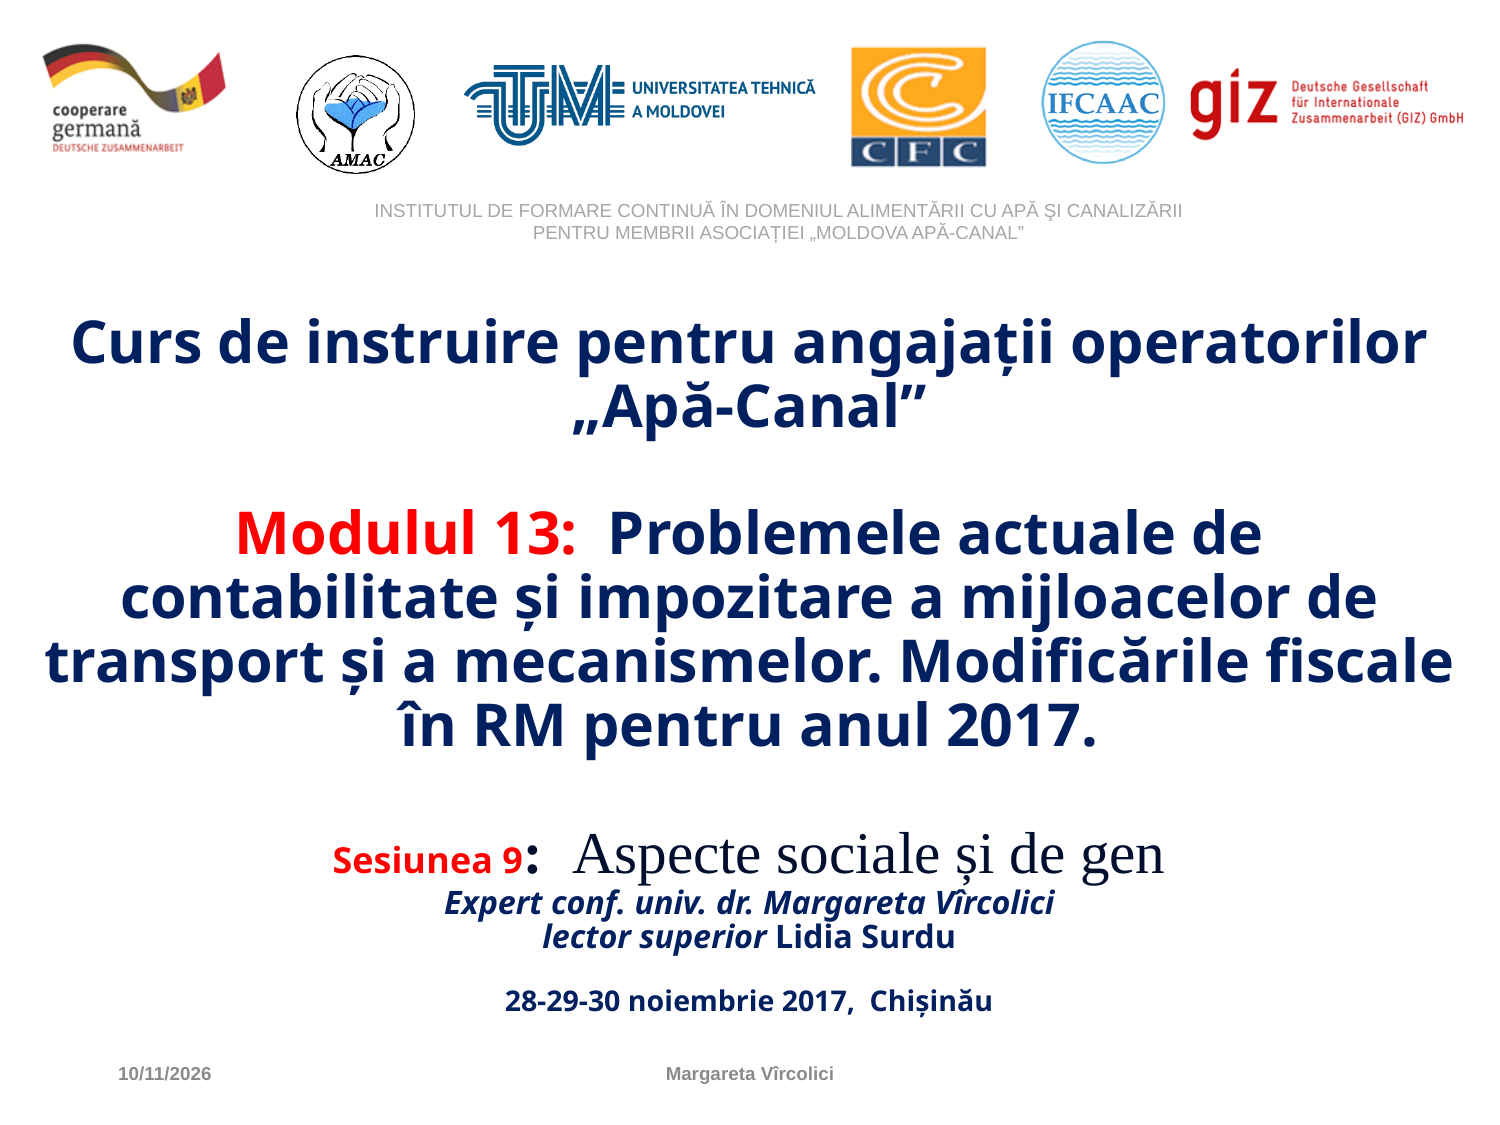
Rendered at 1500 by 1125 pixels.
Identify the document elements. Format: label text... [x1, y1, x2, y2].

picture [849, 37, 991, 179]
picture [1179, 62, 1477, 154]
picture [2, 1, 270, 206]
footer Margareta Vîrcolici [496, 1042, 1004, 1103]
picture [1034, 32, 1172, 170]
picture [454, 59, 821, 152]
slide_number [103, 1042, 441, 1103]
title Curs de instruire pentru angajații operatorilor „Apă-Canal” Modulul 13: Problemele actuale de contabilitate și impozitare a mijloacelor de transport și a mecanismelor. Modificările fiscale în RM pentru anul 2017. Sesiunea 9: Aspecte sociale și de gen Expert conf. univ. dr. Margareta Vîrcolici lector superior Lidia Surdu 28-29-30 noiembrie 2017, Chișinău [24, 302, 1475, 1028]
picture [296, 55, 415, 174]
text_box INSTITUTUL DE FORMARE CONTINUĂ ÎN DOMENIUL ALIMENTĂRII CU APĂ ŞI CANALIZĂRII PENTRU MEMBRII ASOCIAȚIEI „MOLDOVA APĂ-CANAL” [190, 171, 1366, 251]
